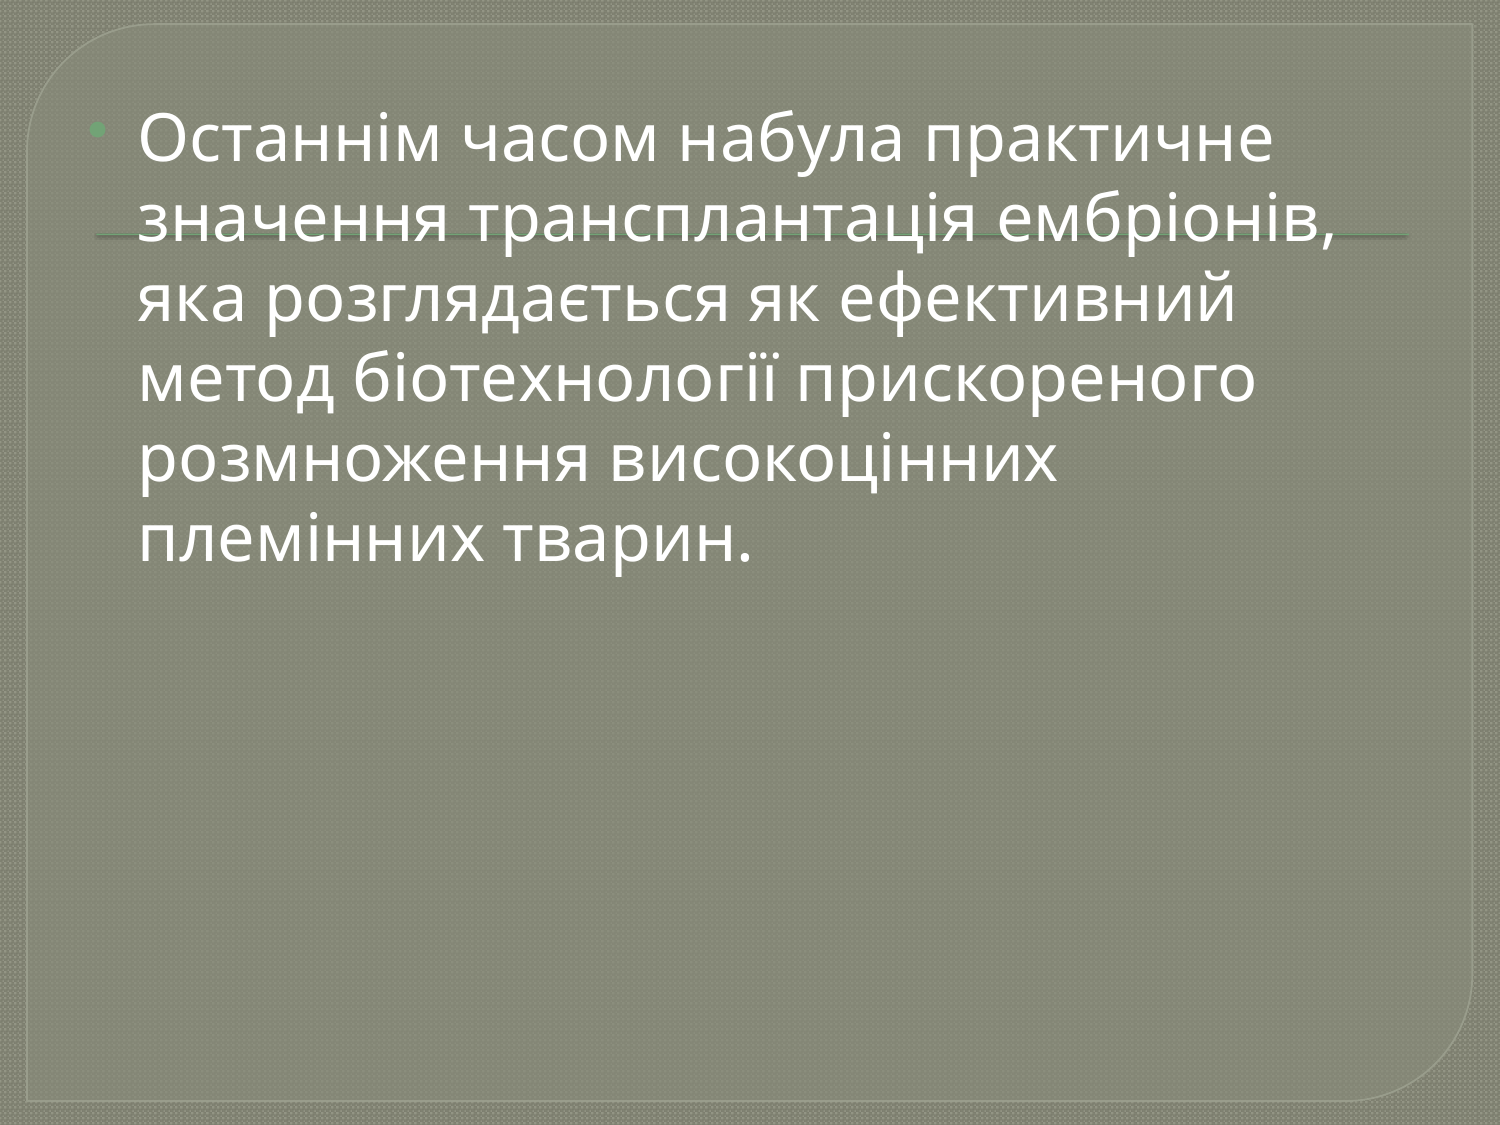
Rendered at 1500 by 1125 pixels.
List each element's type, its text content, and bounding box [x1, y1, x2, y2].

list Останнім часом набула практичне значення трансплантація ембріонів, яка розглядається як ефективний метод біотехнології прискореного розмноження високоцінних племінних тварин. [75, 87, 1425, 1013]
